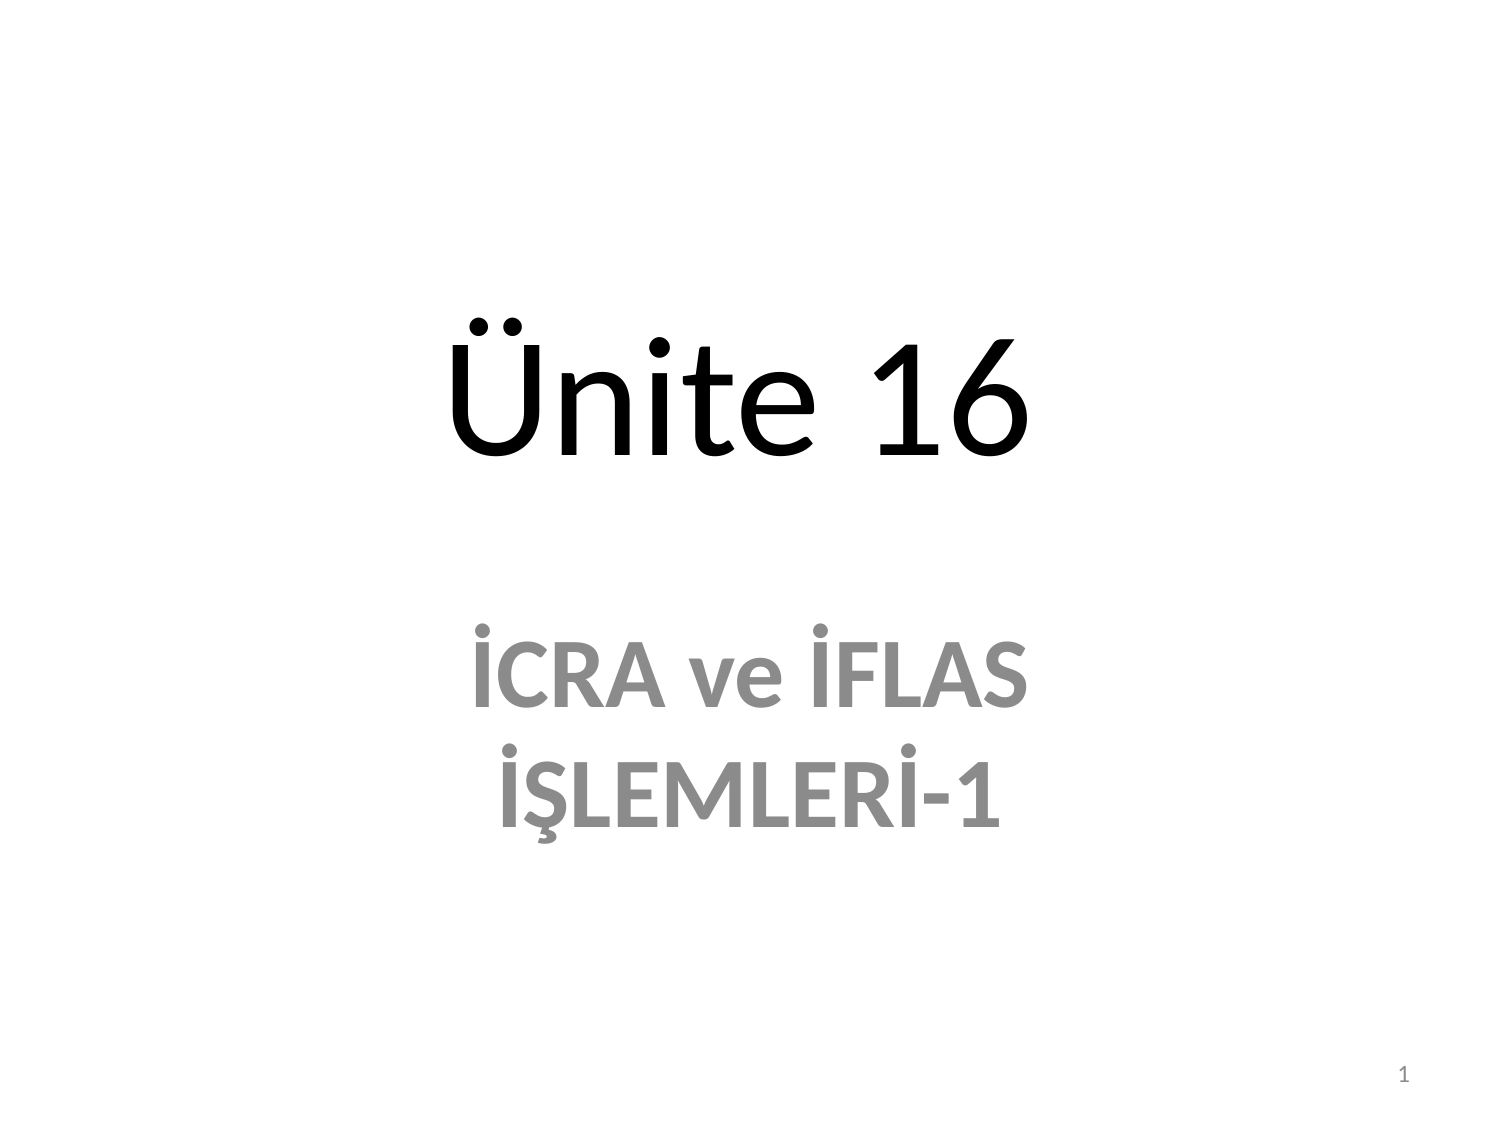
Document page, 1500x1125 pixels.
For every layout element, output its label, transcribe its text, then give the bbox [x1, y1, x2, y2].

slide_number 1 [1074, 1042, 1425, 1103]
subtitle İCRA ve İFLAS İŞLEMLERİ-1 [225, 600, 1275, 1038]
title Ünite 16 [99, 275, 1375, 591]
